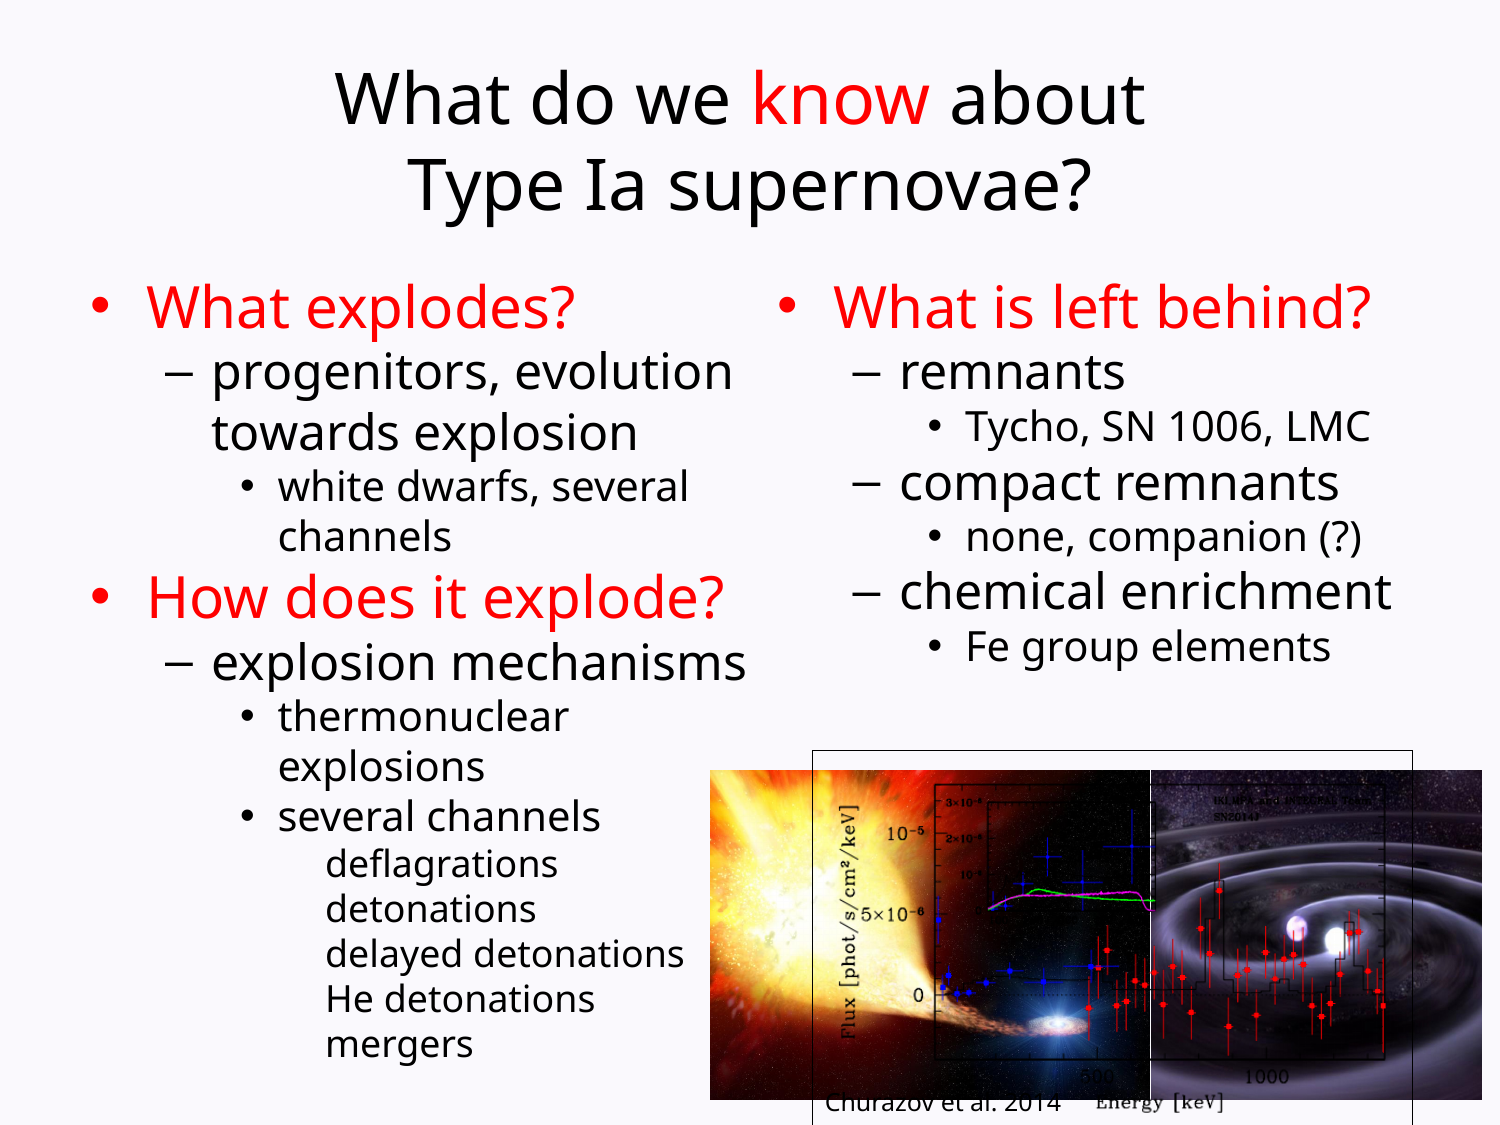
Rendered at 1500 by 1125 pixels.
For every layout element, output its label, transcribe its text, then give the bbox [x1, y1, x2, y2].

picture [1413, 770, 1482, 1101]
title What do we know about Type Ia supernovae? [75, 45, 1425, 233]
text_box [810, 749, 1413, 1125]
picture [710, 769, 810, 1100]
list What explodes? progenitors, evolution towards explosion white dwarfs, several channels How does it explode? explosion mechanisms thermonuclear explosions several channels deflagrations detonations delayed detonations He detonations mergers [75, 262, 762, 1005]
list What is left behind? remnants Tycho, SN 1006, LMC compact remnants none, companion (?) chemical enrichment Fe group elements [762, 262, 1425, 768]
